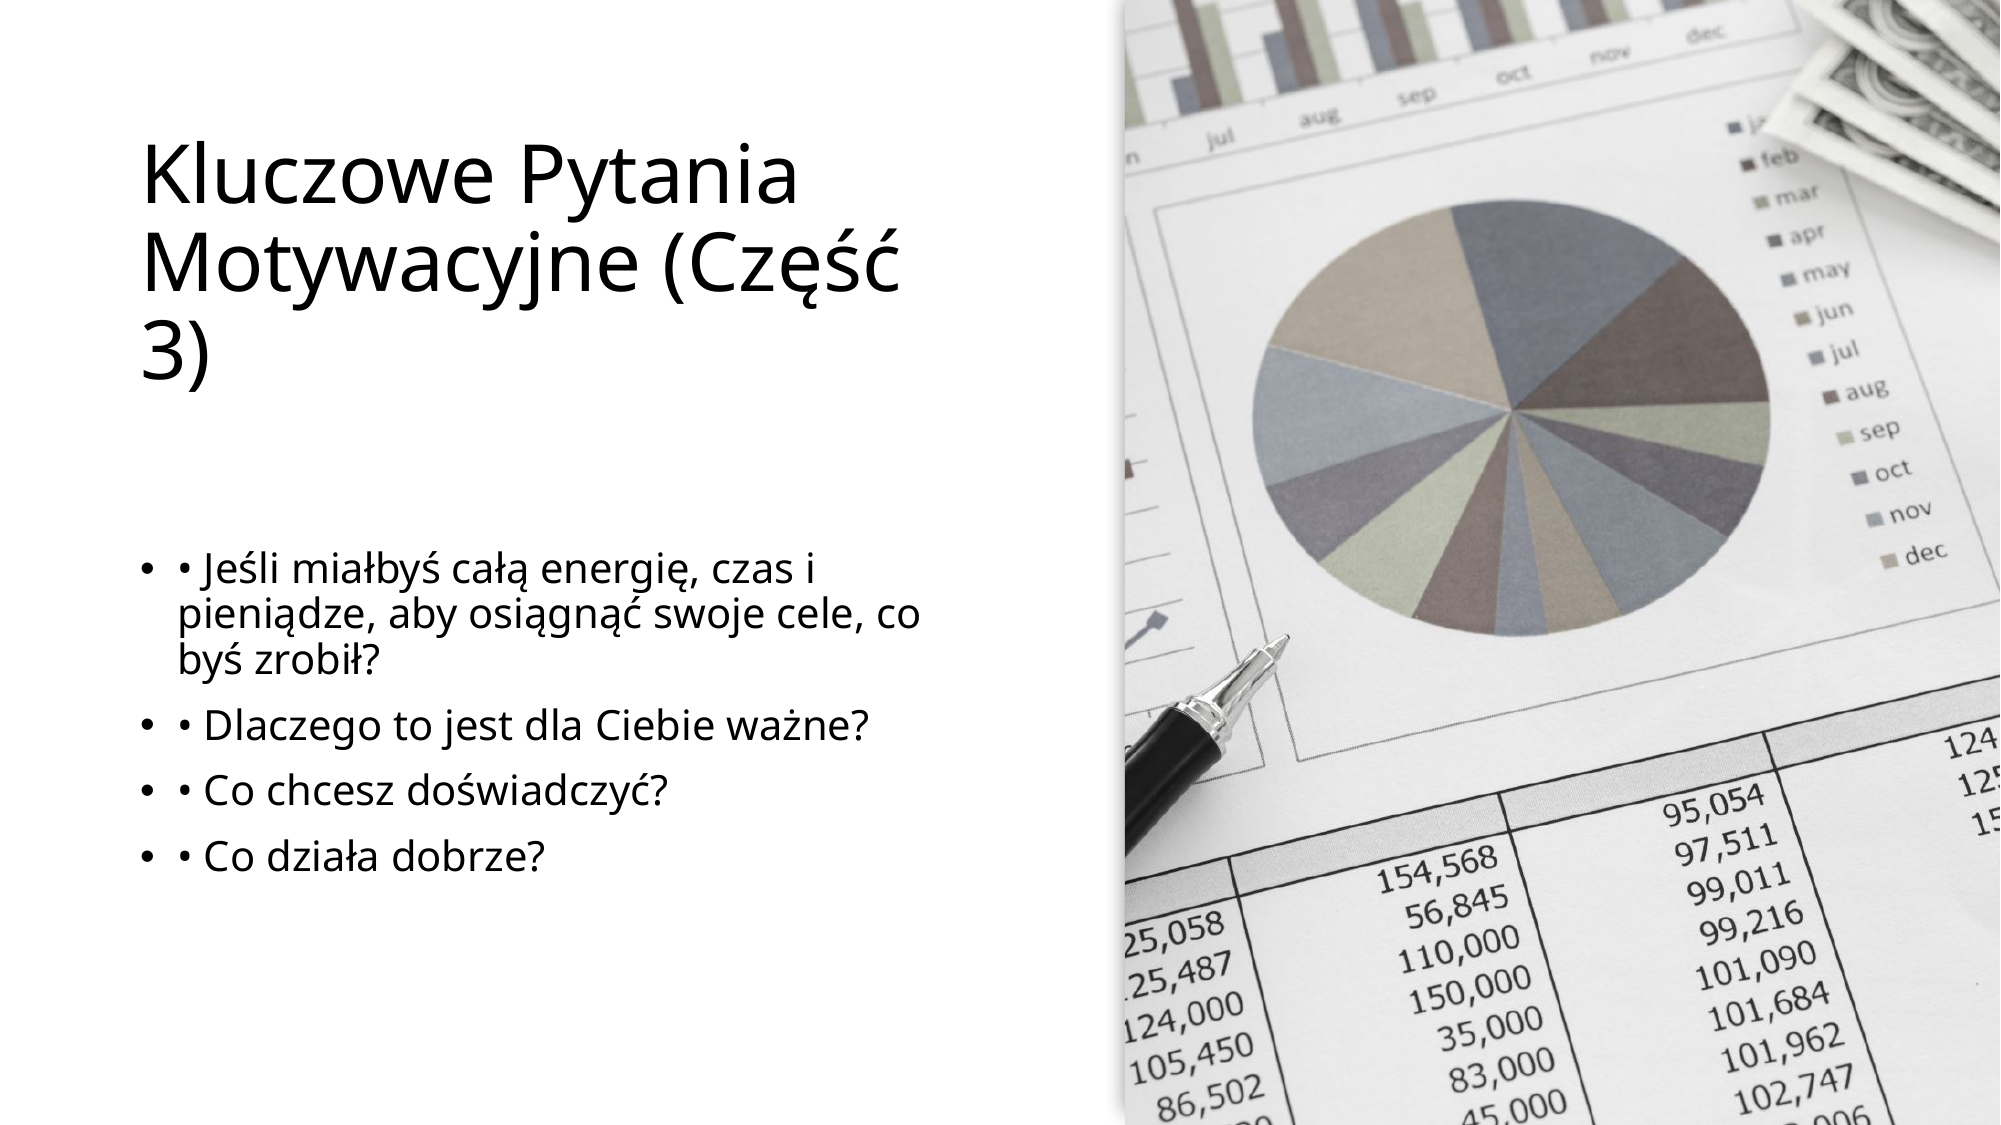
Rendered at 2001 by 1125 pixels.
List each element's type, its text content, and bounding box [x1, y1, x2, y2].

list • Jeśli miałbyś całą energię, czas i pieniądze, aby osiągnąć swoje cele, co byś zrobił? • Dlaczego to jest dla Ciebie ważne? • Co chcesz doświadczyć? • Co działa dobrze? [124, 405, 1000, 1024]
picture [1124, 0, 2000, 1125]
text_box [0, 0, 1124, 1125]
title Kluczowe Pytania Motywacyjne (Część 3) [124, 125, 1000, 405]
